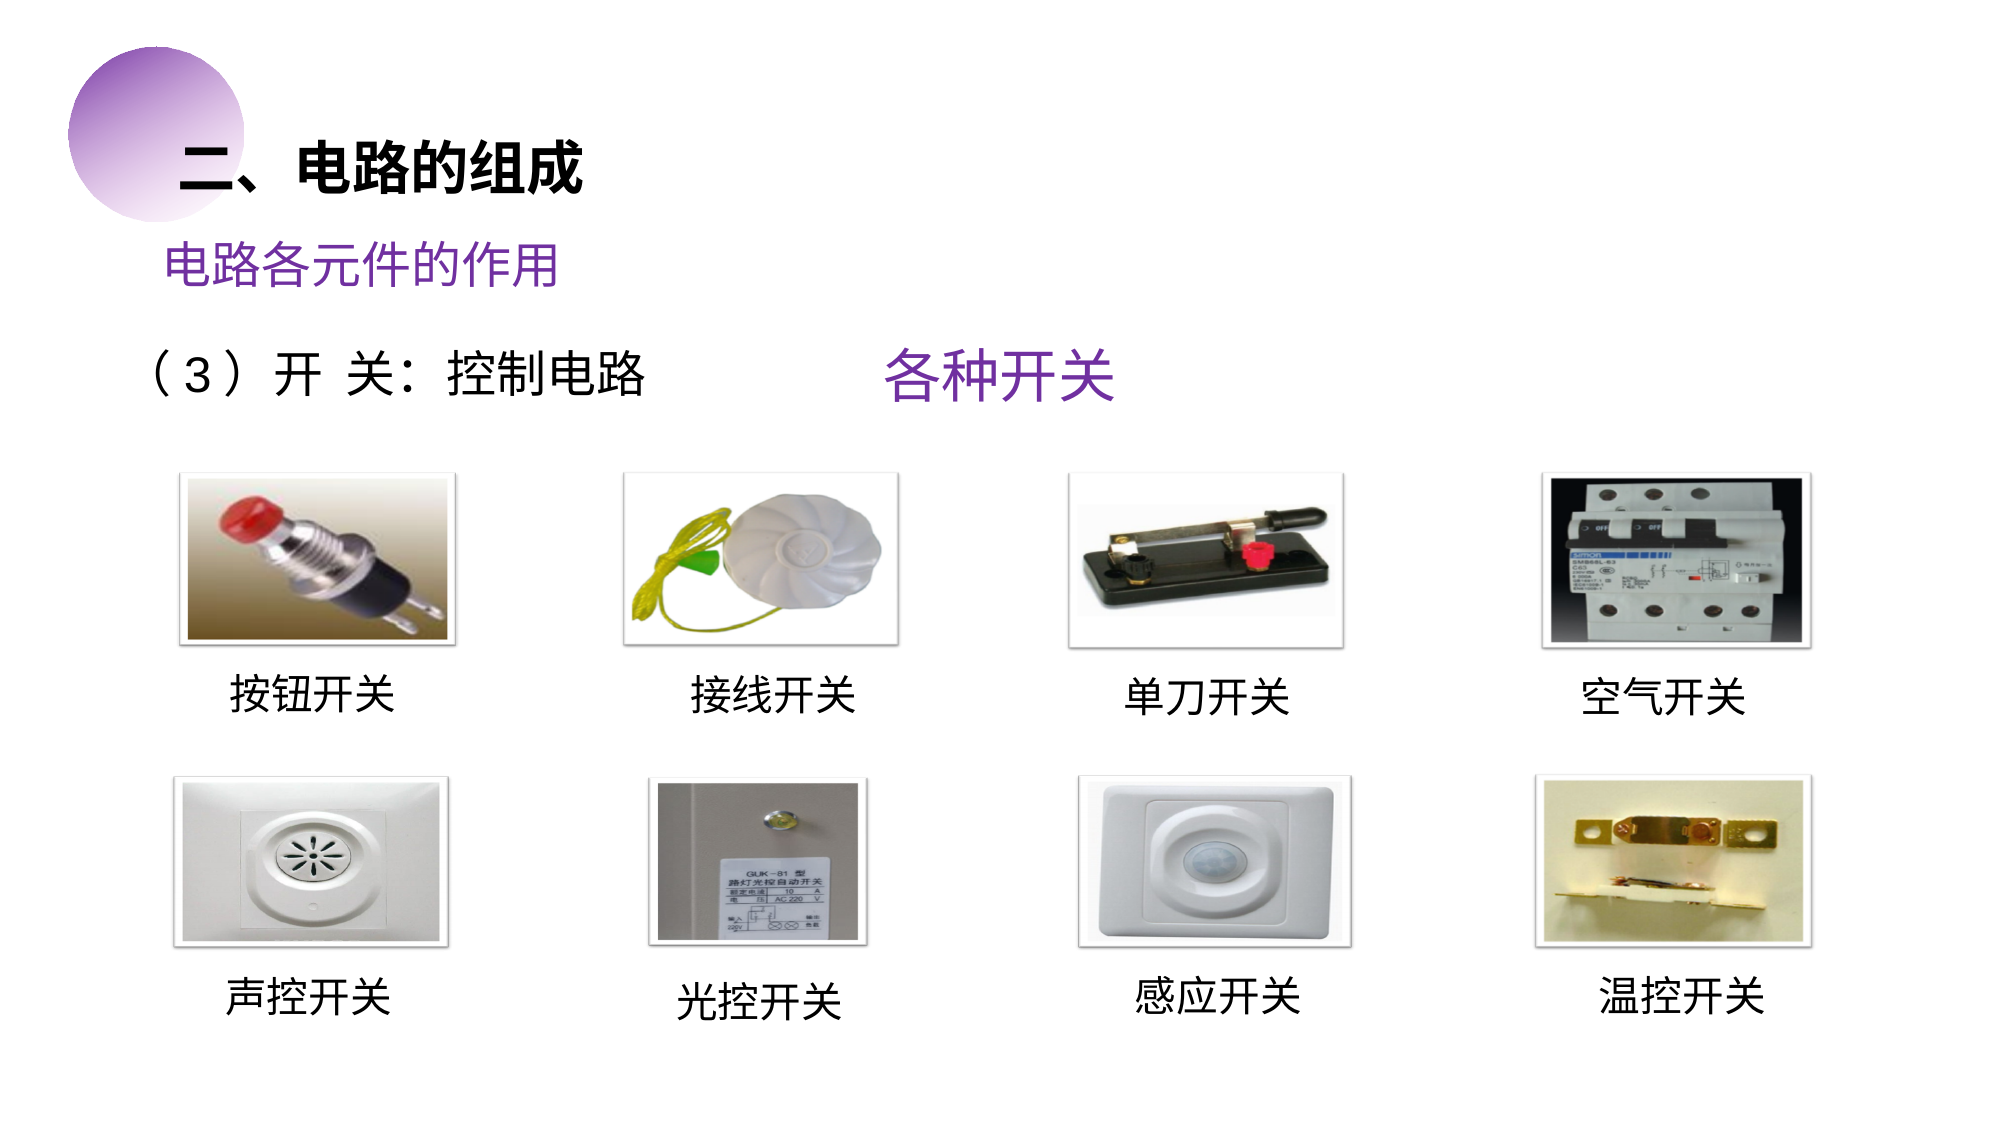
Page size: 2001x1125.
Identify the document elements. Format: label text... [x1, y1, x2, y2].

text_box 二、电路的组成 [162, 123, 601, 209]
text_box （3）开 关：控制电路 [107, 334, 864, 410]
text_box 各种开关 [775, 331, 1225, 417]
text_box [173, 469, 462, 723]
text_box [1062, 469, 1350, 725]
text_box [617, 469, 905, 723]
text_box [167, 773, 455, 1025]
text_box 电路各元件的作用 [146, 226, 577, 301]
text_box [615, 774, 904, 1030]
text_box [1071, 772, 1360, 1024]
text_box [1529, 469, 1818, 725]
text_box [1529, 771, 1818, 1024]
